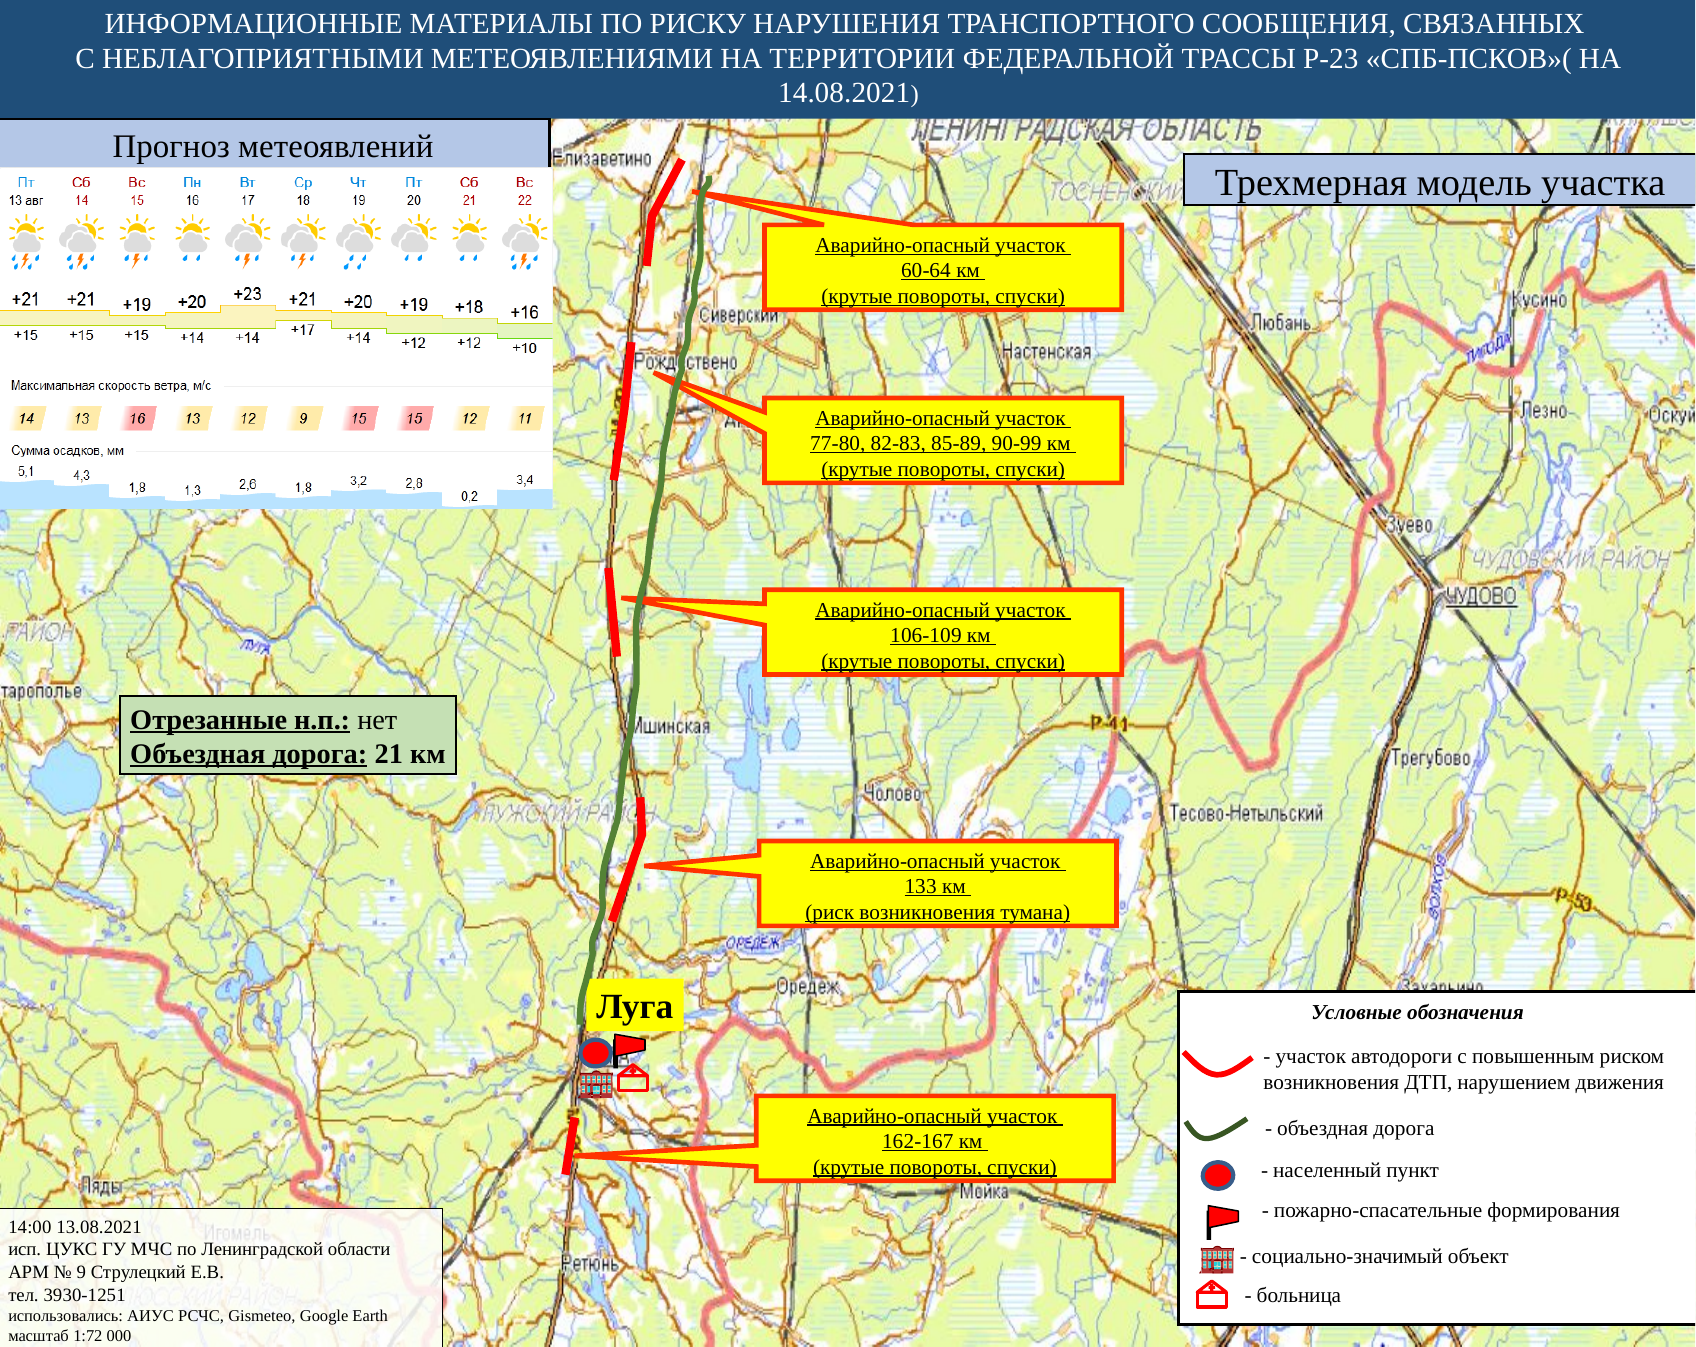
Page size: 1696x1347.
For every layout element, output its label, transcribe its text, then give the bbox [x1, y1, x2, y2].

picture [0, 111, 1696, 1347]
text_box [1202, 1202, 1241, 1240]
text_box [1197, 1280, 1227, 1308]
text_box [578, 1070, 613, 1099]
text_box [1199, 1245, 1234, 1274]
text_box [1178, 986, 1696, 1330]
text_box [608, 1030, 648, 1069]
text_box ИНФОРМАЦИОННЫЕ МАТЕРИАЛЫ ПО РИСКУ НАРУШЕНИЯ ТРАНСПОРТНОГО СООБЩЕНИЯ, СВЯЗАННЫХ С НЕБЛАГОПРИЯТНЫМИ МЕТЕОЯВЛЕНИЯМИ НА ТЕРРИТОРИИ ФЕДЕРАЛЬНОЙ ТРАССЫ Р-23 «СПБ-ПСКОВ»( НА 14.08.2021) [0, 0, 1696, 111]
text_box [618, 1064, 648, 1091]
